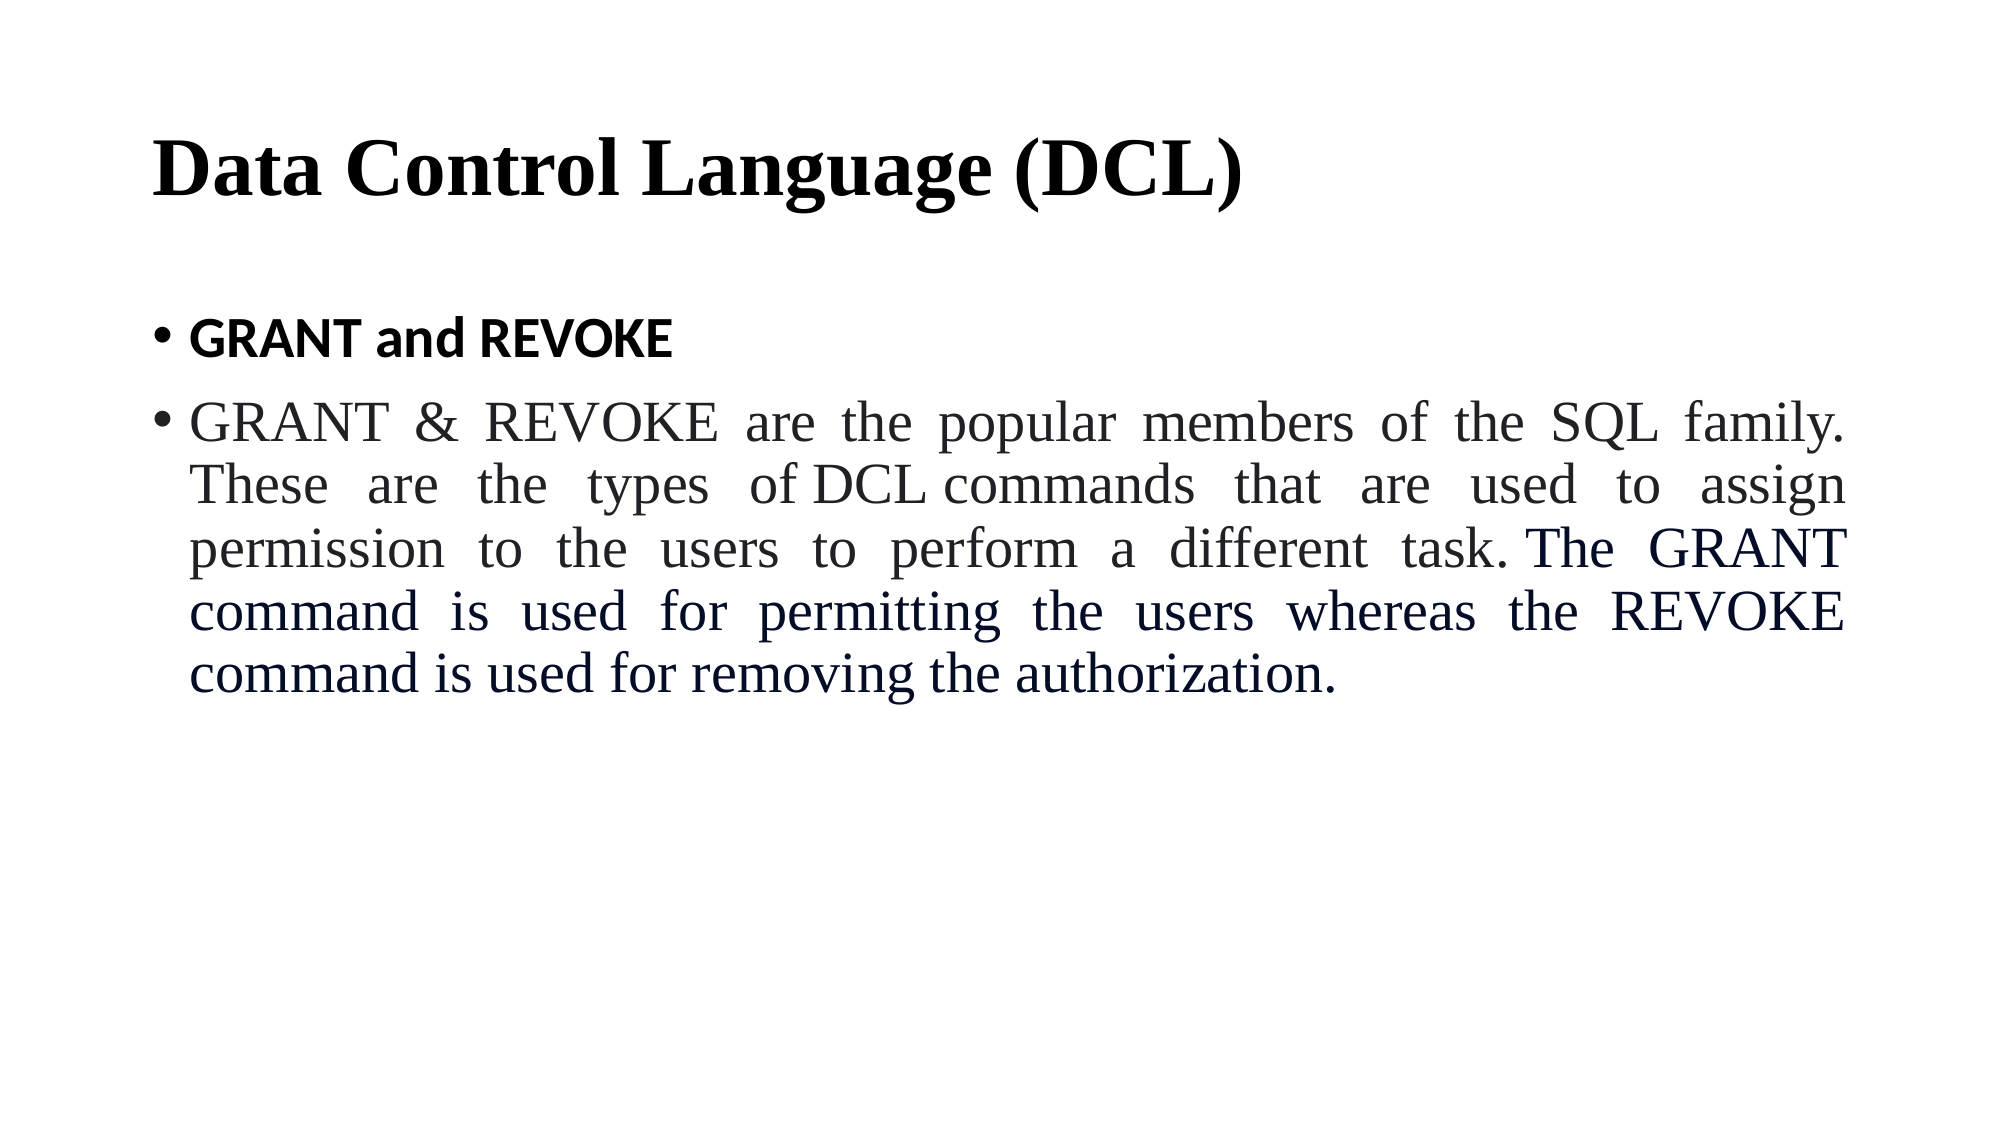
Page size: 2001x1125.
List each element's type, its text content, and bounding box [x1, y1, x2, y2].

title Data Control Language (DCL) [137, 59, 1863, 278]
list GRANT and REVOKE GRANT & REVOKE are the popular members of the SQL family. These are the types of DCL commands that are used to assign permission to the users to perform a different task. The GRANT command is used for permitting the users whereas the REVOKE command is used for removing the authorization. [137, 299, 1863, 1014]
